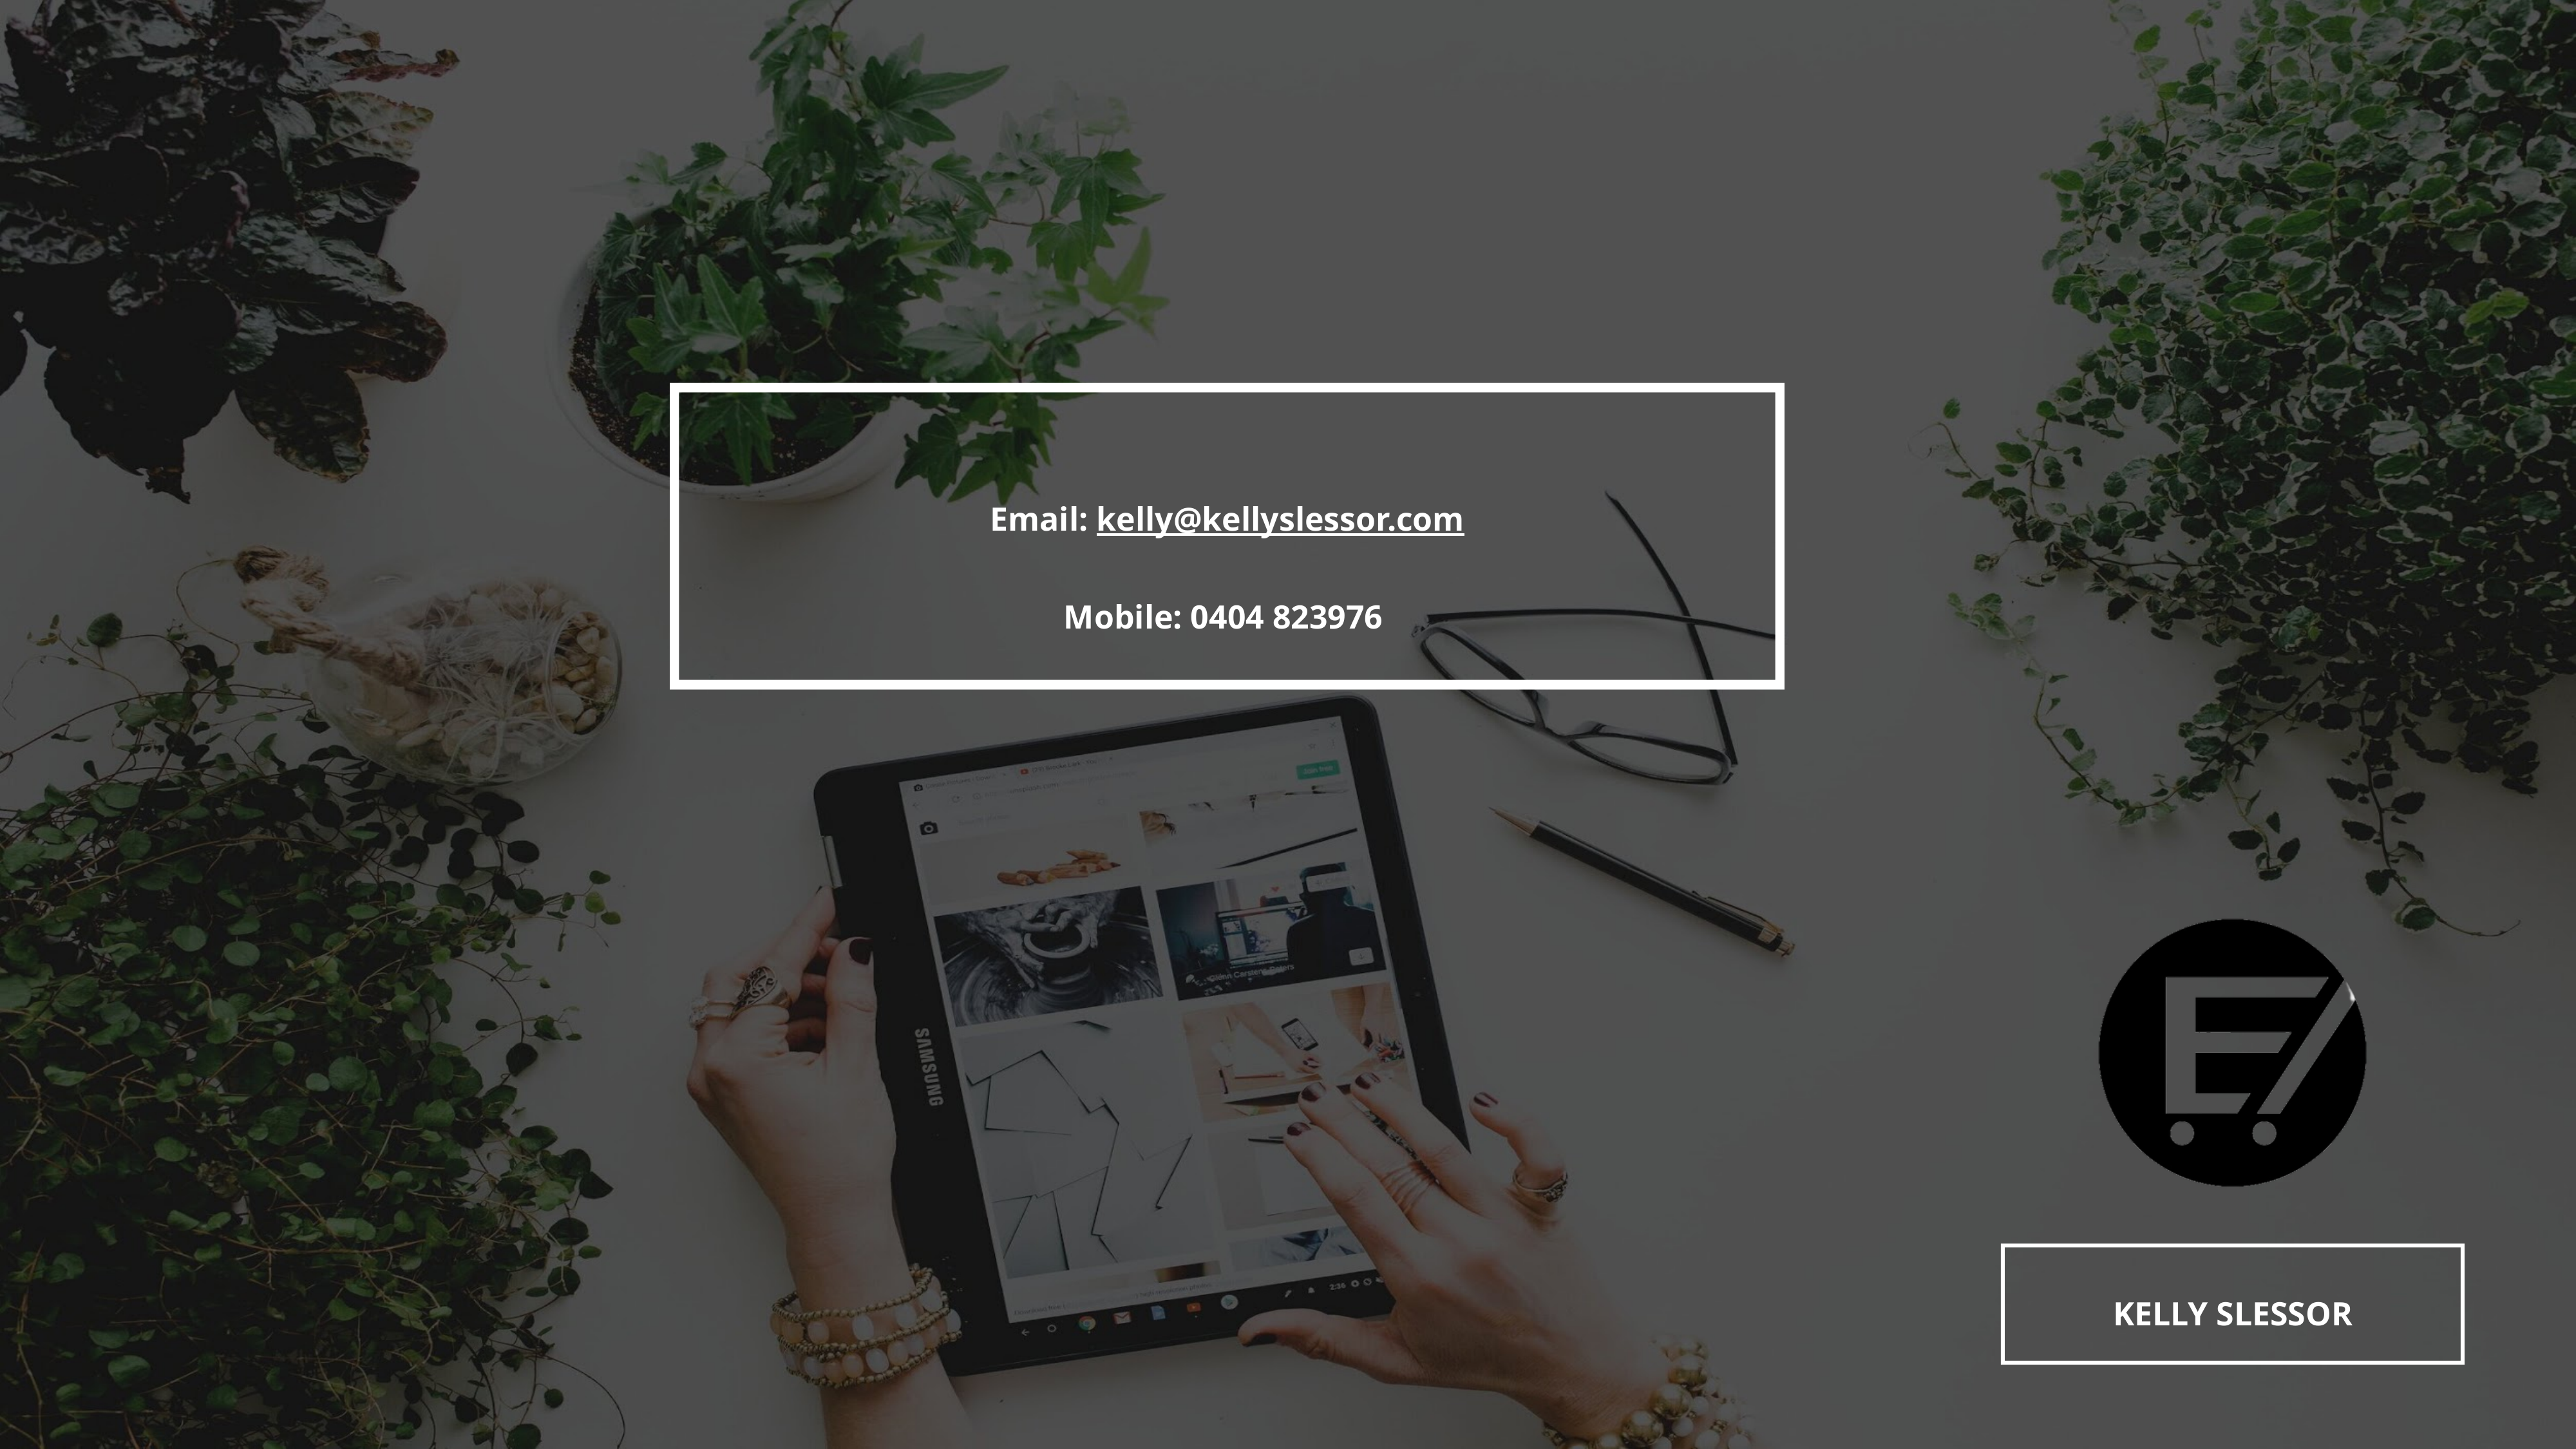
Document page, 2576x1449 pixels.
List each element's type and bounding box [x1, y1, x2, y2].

picture [0, 0, 2576, 1449]
text_box [2000, 1243, 2465, 1365]
text_box [669, 383, 1785, 690]
